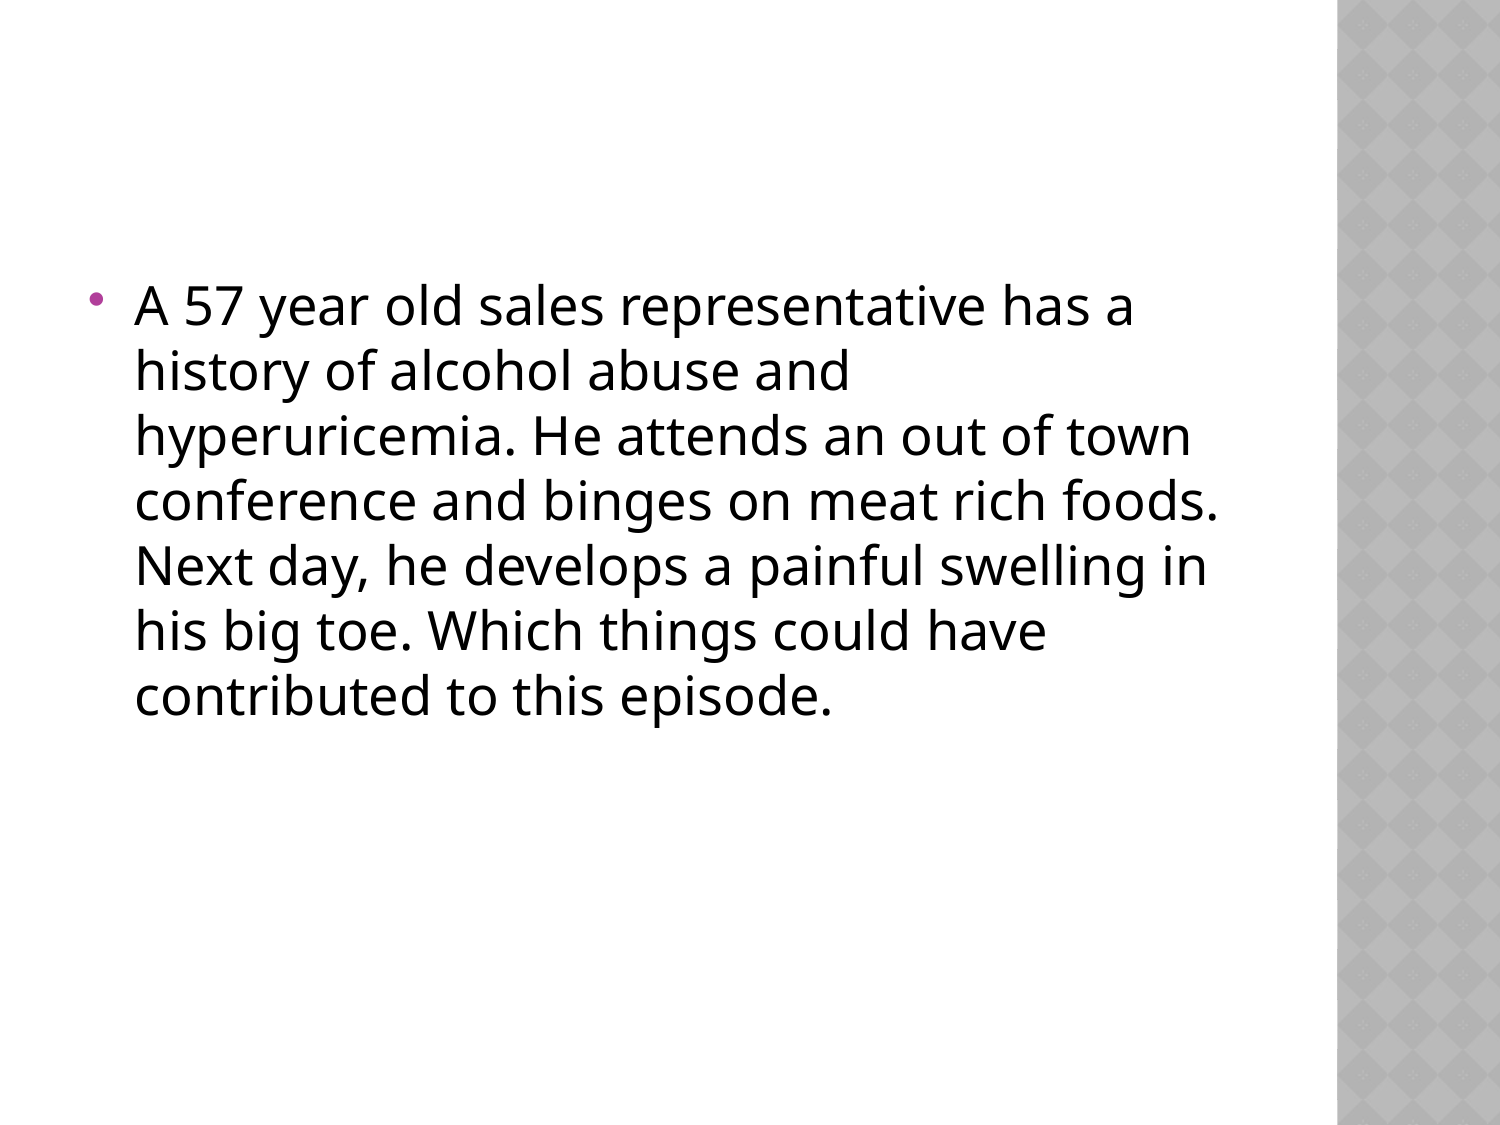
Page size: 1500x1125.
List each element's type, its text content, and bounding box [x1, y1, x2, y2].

list A 57 year old sales representative has a history of alcohol abuse and hyperuricemia. He attends an out of town conference and binges on meat rich foods. Next day, he develops a painful swelling in his big toe. Which things could have contributed to this episode. [75, 264, 1263, 1059]
